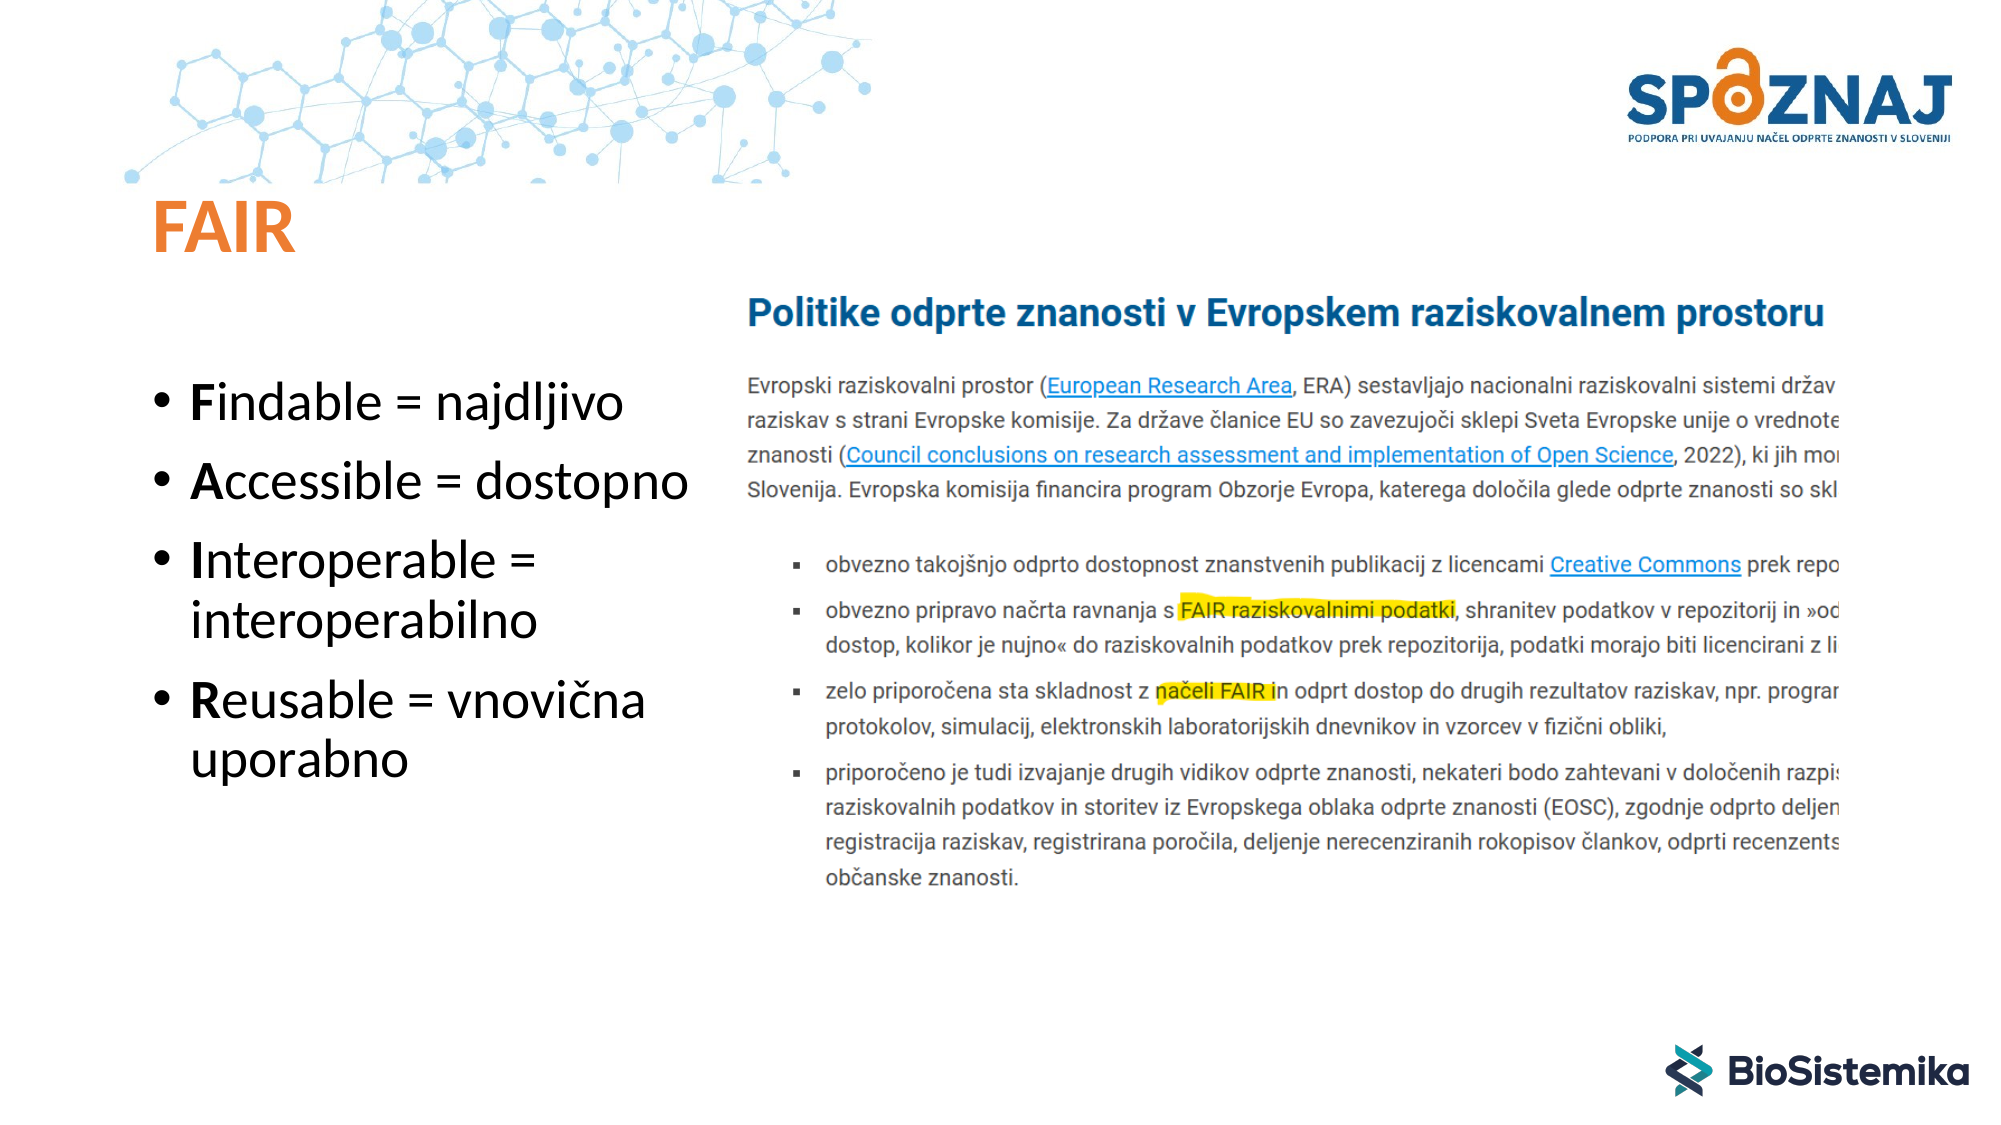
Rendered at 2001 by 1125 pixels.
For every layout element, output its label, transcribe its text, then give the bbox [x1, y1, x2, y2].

title FAIR [137, 176, 1969, 278]
list Findable = najdljivo Accessible = dostopno Interoperable = interoperabilno Reusable = vnovična uporabno [137, 364, 706, 806]
picture [0, 0, 2001, 1125]
